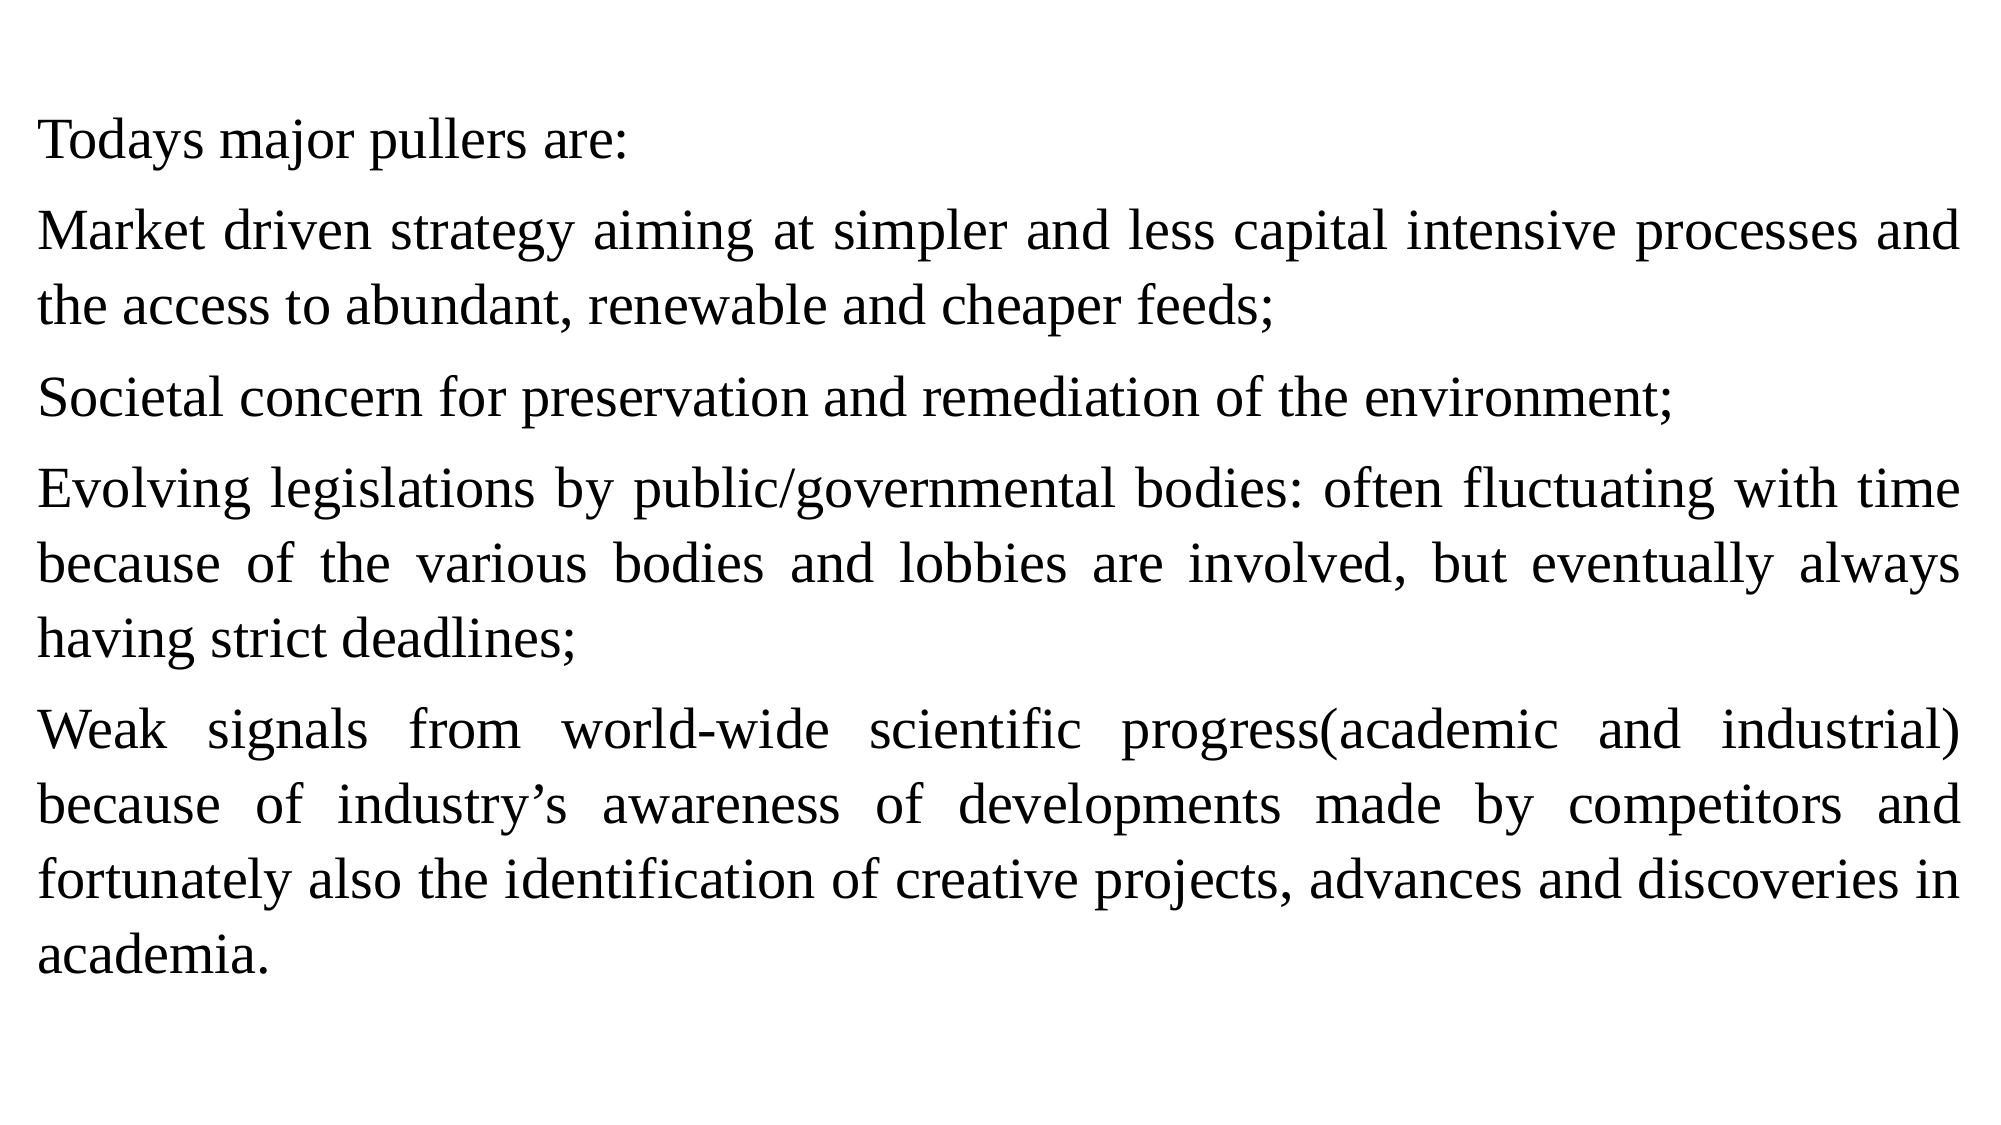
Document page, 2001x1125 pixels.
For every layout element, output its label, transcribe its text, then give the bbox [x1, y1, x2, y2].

text_box Todays major pullers are: Market driven strategy aiming at simpler and less capital intensive processes and the access to abundant, renewable and cheaper feeds; Societal concern for preservation and remediation of the environment; Evolving legislations by public/governmental bodies: often fluctuating with time because of the various bodies and lobbies are involved, but eventually always having strict deadlines; Weak signals from world-wide scientific progress(academic and industrial) because of industry’s awareness of developments made by competitors and fortunately also the identification of creative projects, advances and discoveries in academia. [22, 87, 1978, 993]
